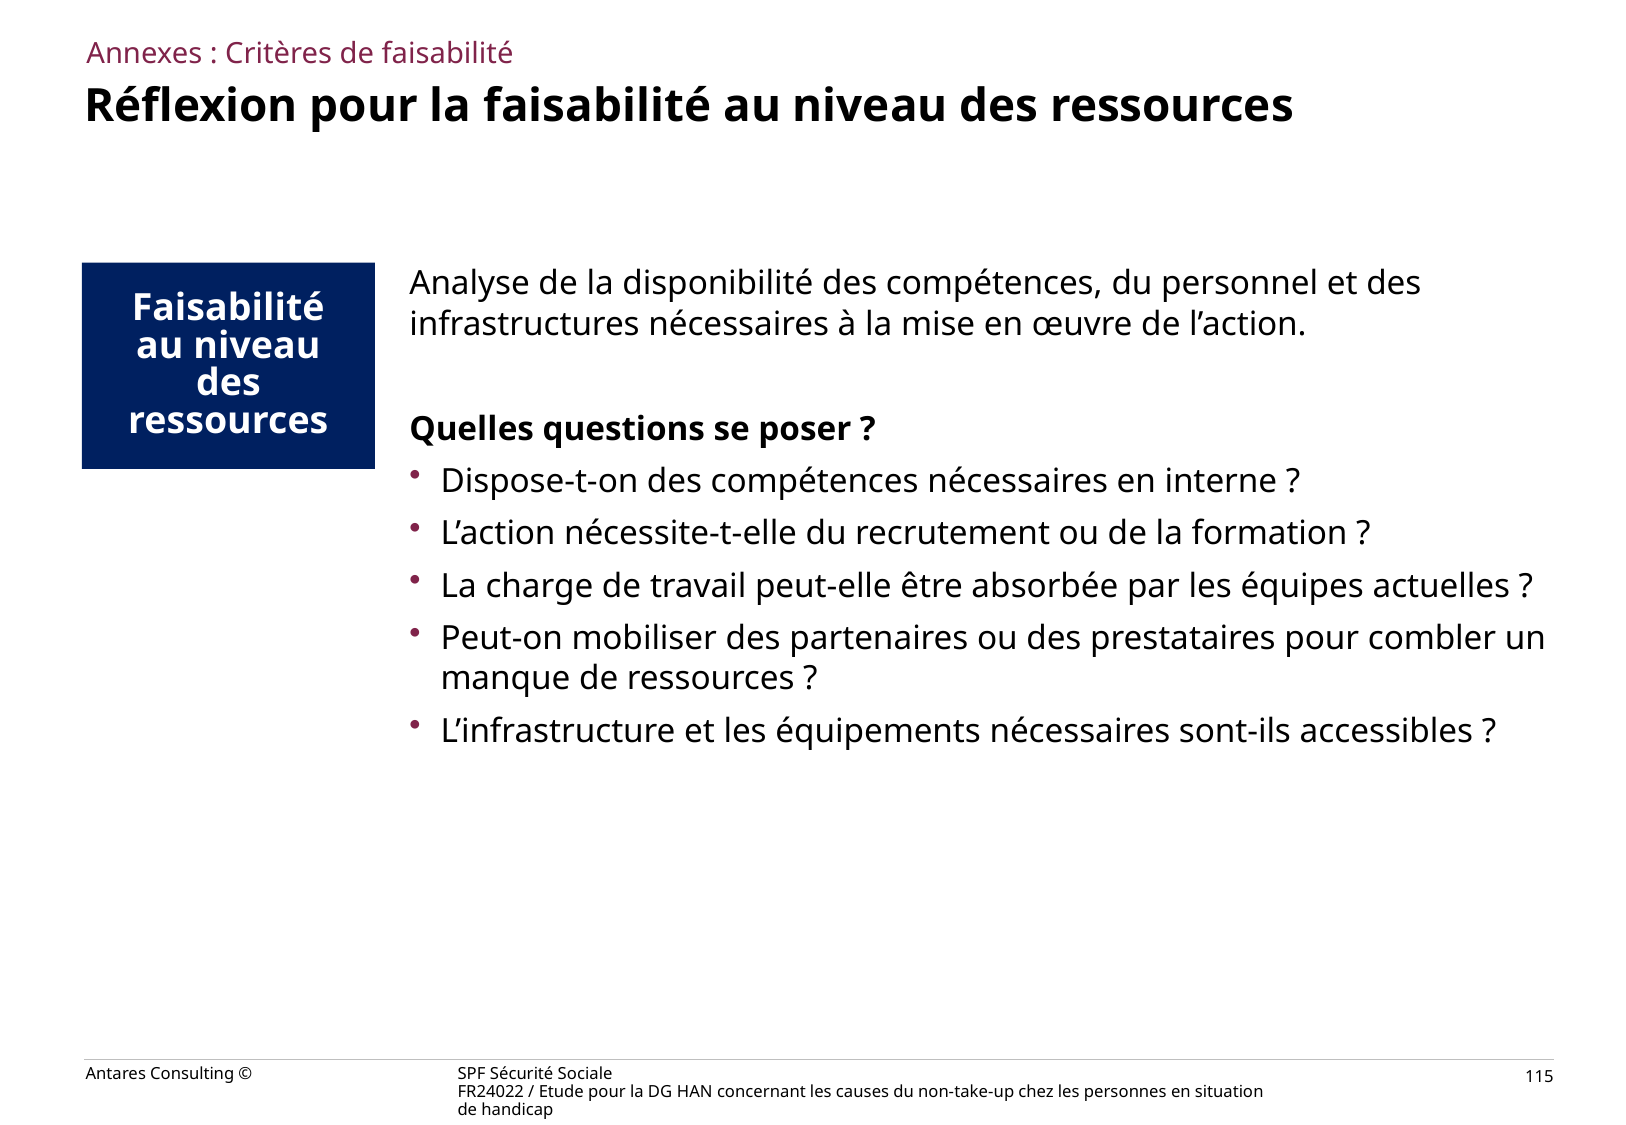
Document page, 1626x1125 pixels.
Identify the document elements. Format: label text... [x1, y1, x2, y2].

list Analyse de la disponibilité des compétences, du personnel et des infrastructures nécessaires à la mise en œuvre de l’action. Quelles questions se poser ? Dispose-t-on des compétences nécessaires en interne ? L’action nécessite-t-elle du recrutement ou de la formation ? La charge de travail peut-elle être absorbée par les équipes actuelles ? Peut-on mobiliser des partenaires ou des prestataires pour combler un manque de ressources ? L’infrastructure et les équipements nécessaires sont-ils accessibles ? [409, 261, 1551, 755]
title Réflexion pour la faisabilité au niveau des ressources [84, 82, 1550, 229]
text_box Annexes : Critères de faisabilité [86, 38, 1522, 70]
text_box Faisabilité au niveau des ressources [81, 262, 375, 469]
